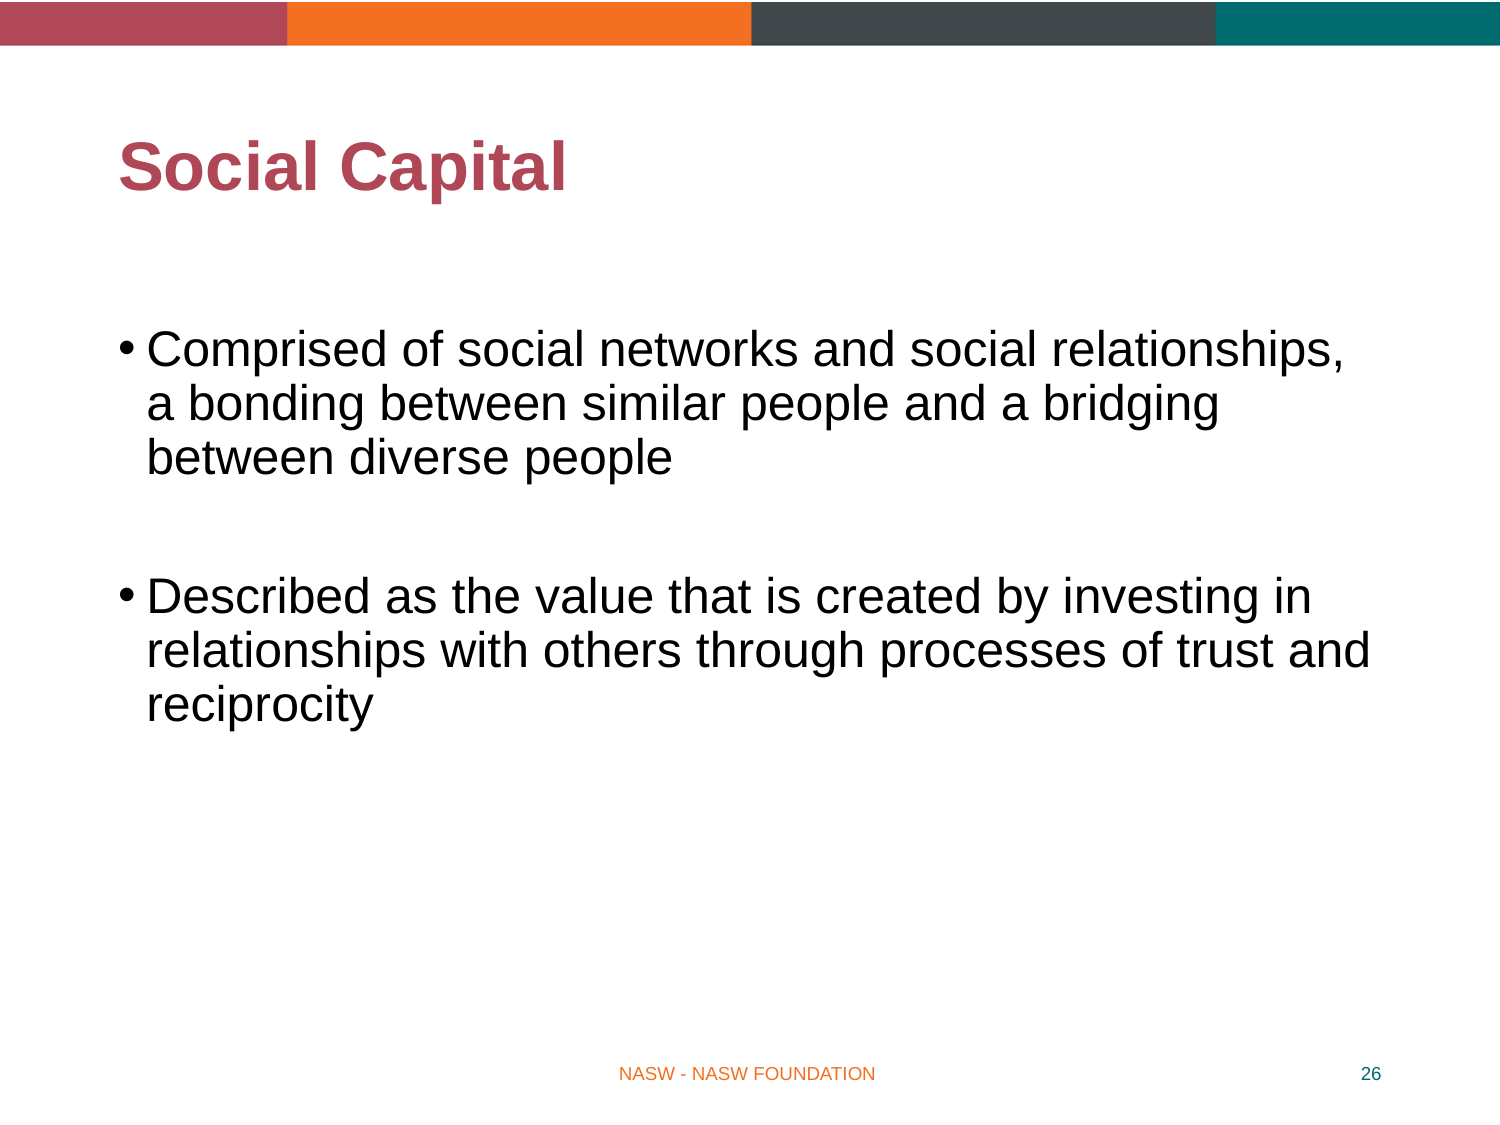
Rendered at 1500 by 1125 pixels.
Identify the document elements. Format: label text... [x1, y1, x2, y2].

footer NASW - NASW FOUNDATION [496, 1042, 1004, 1103]
title Social Capital [103, 59, 1500, 278]
picture [0, 2, 1500, 62]
list Comprised of social networks and social relationships, a bonding between similar people and a bridging between diverse people Described as the value that is created by investing in relationships with others through processes of trust and reciprocity [103, 240, 1397, 1015]
slide_number 26 [1059, 1042, 1397, 1103]
